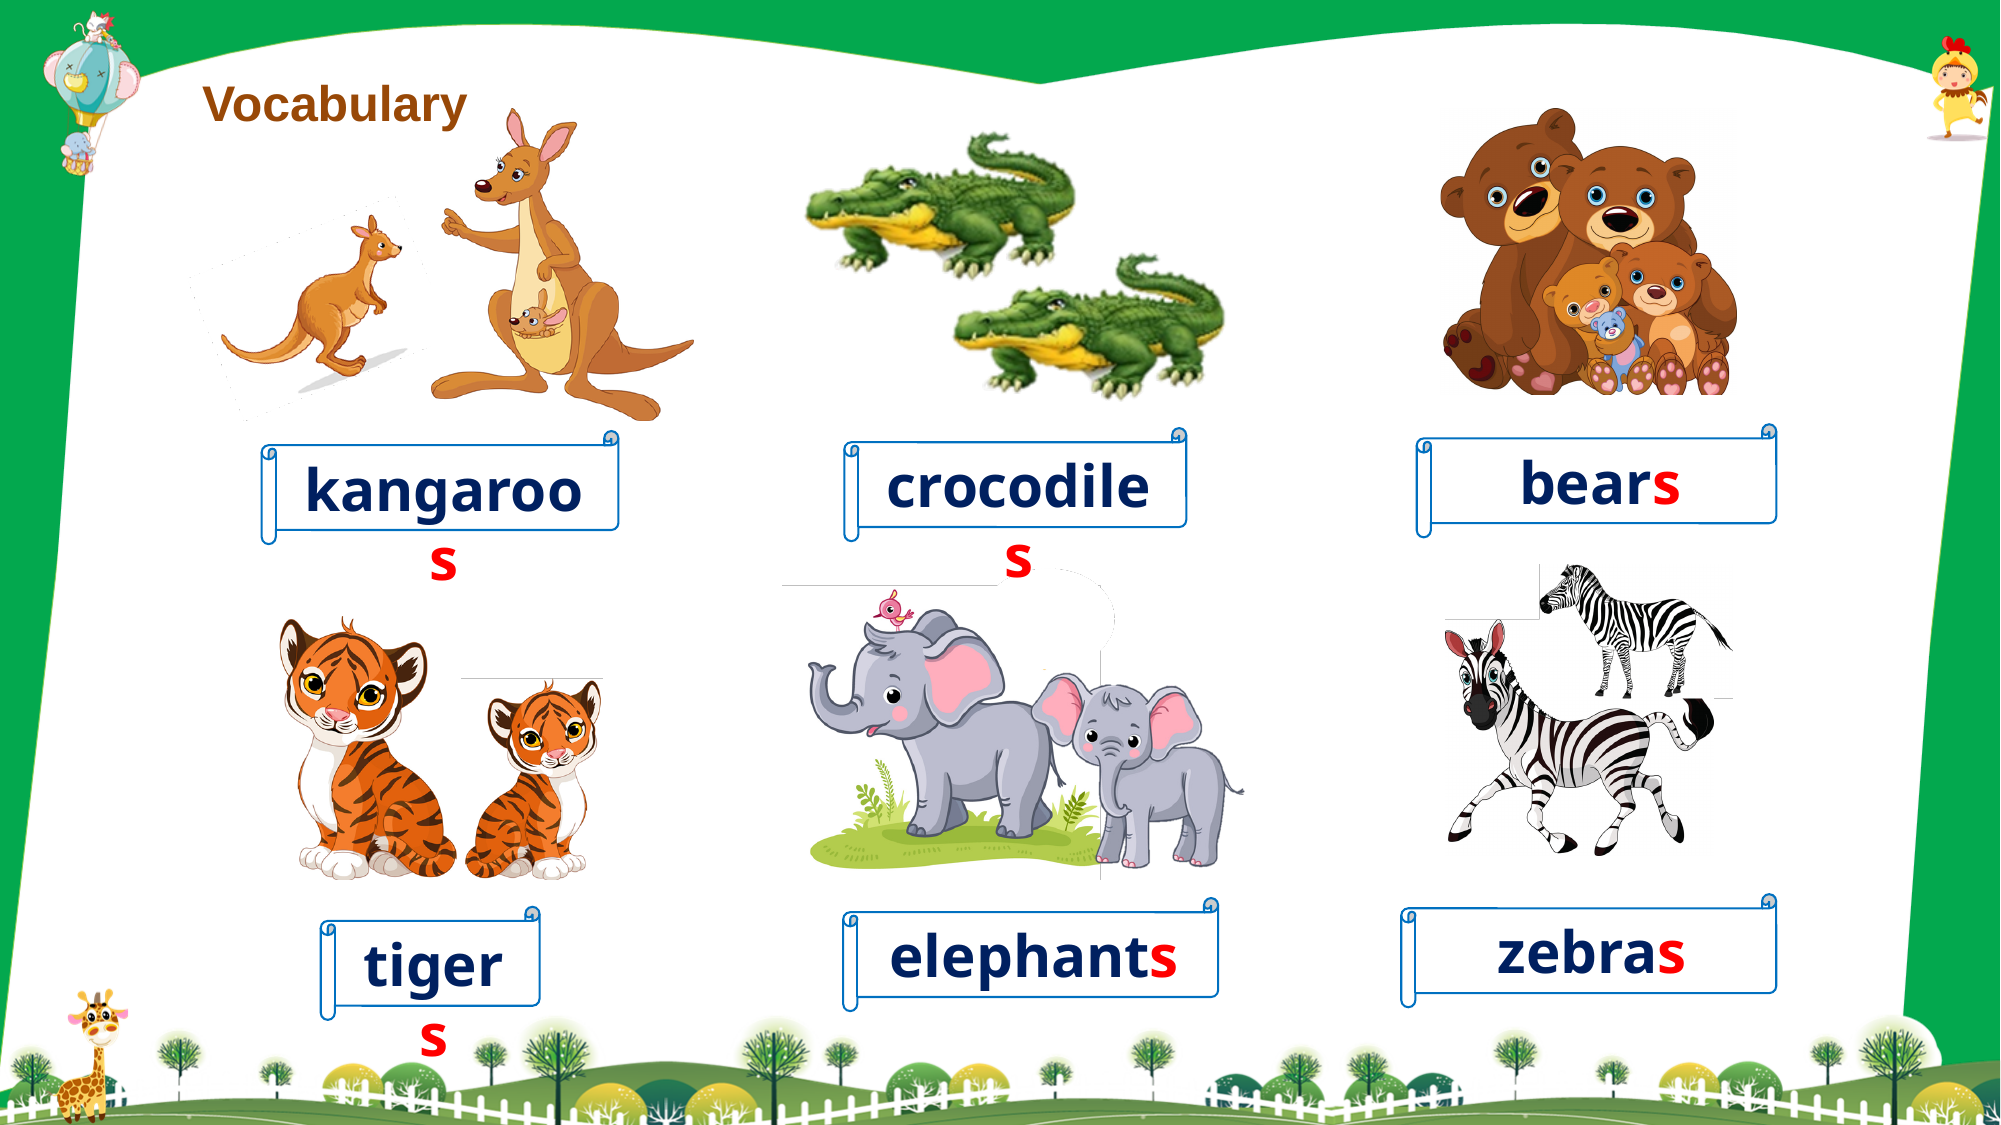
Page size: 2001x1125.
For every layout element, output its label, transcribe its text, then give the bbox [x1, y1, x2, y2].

text_box elephants [842, 896, 1220, 1013]
text_box crocodiles [843, 450, 1188, 543]
text_box tigers [319, 905, 541, 1021]
text_box zebras [1400, 893, 1778, 1009]
text_box bears [1415, 423, 1778, 539]
picture [0, 0, 2001, 1125]
text_box kangaroos [260, 429, 620, 546]
text_box Vocabulary [187, 63, 483, 108]
